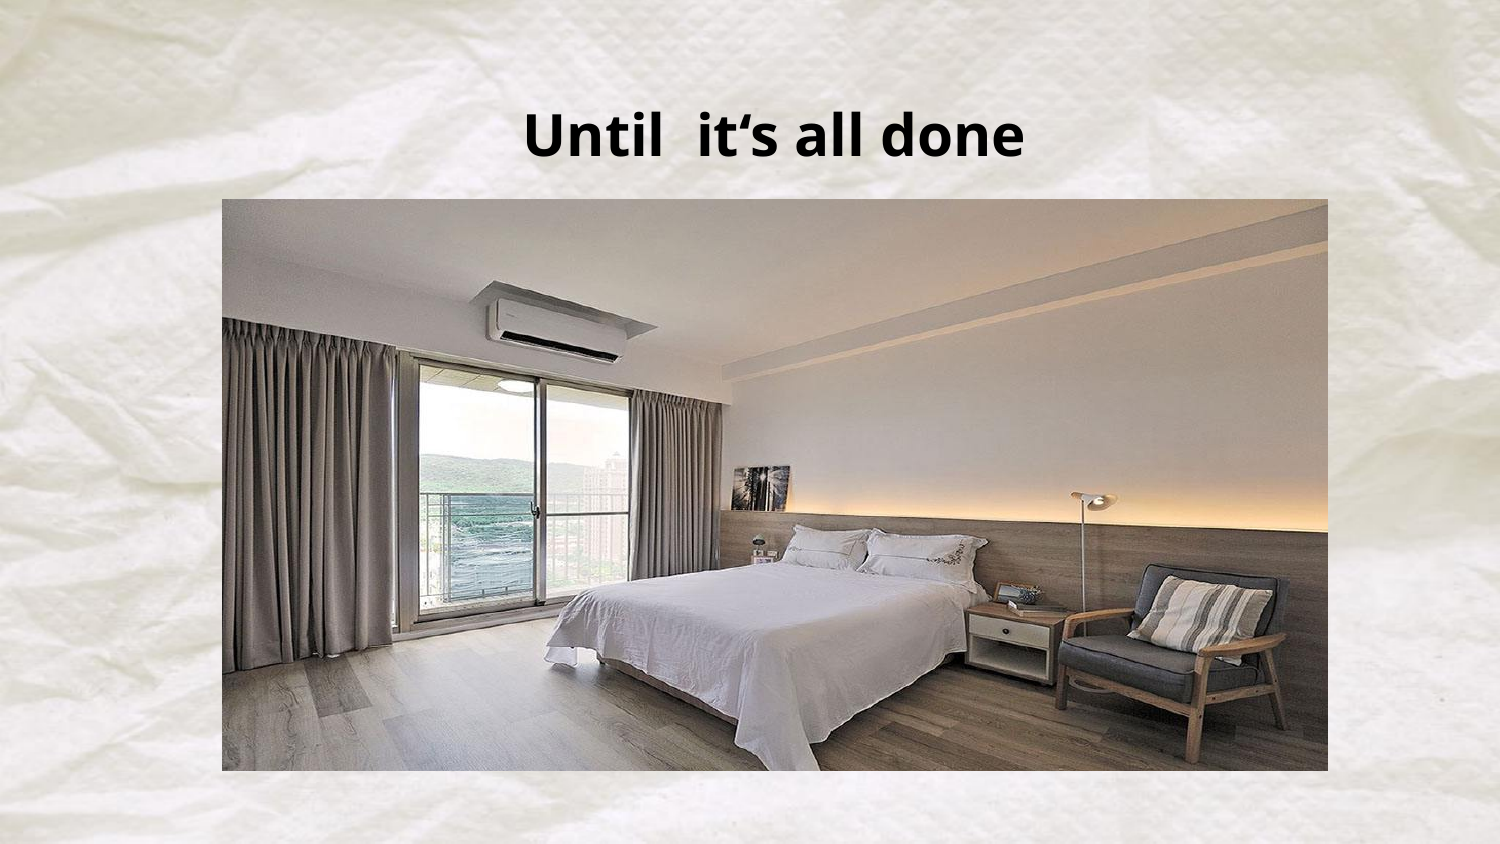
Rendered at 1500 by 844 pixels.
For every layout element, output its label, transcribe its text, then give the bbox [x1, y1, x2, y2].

picture [0, 0, 1500, 844]
text_box Until it‘s all done [507, 91, 1262, 176]
